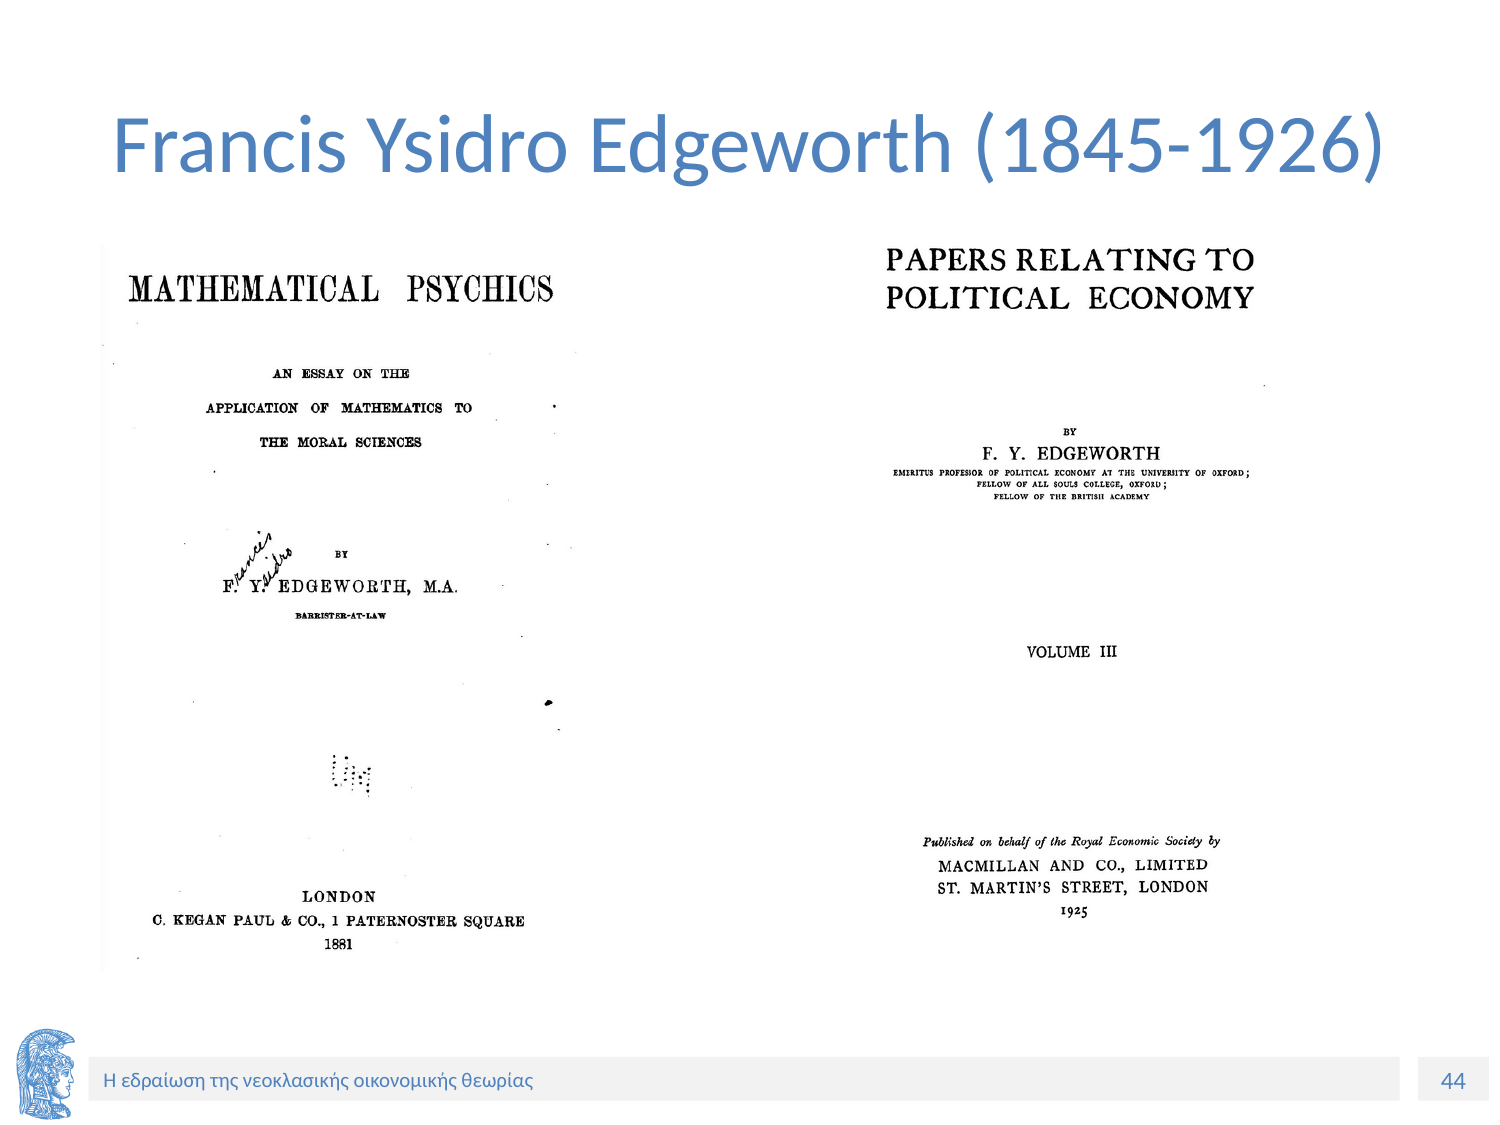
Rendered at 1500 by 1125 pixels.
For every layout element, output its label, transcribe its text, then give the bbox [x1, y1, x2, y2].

title Francis Ysidro Edgeworth (1845-1926) [75, 45, 1425, 233]
picture [100, 243, 580, 973]
picture [868, 219, 1274, 941]
picture [9, 1025, 81, 1120]
